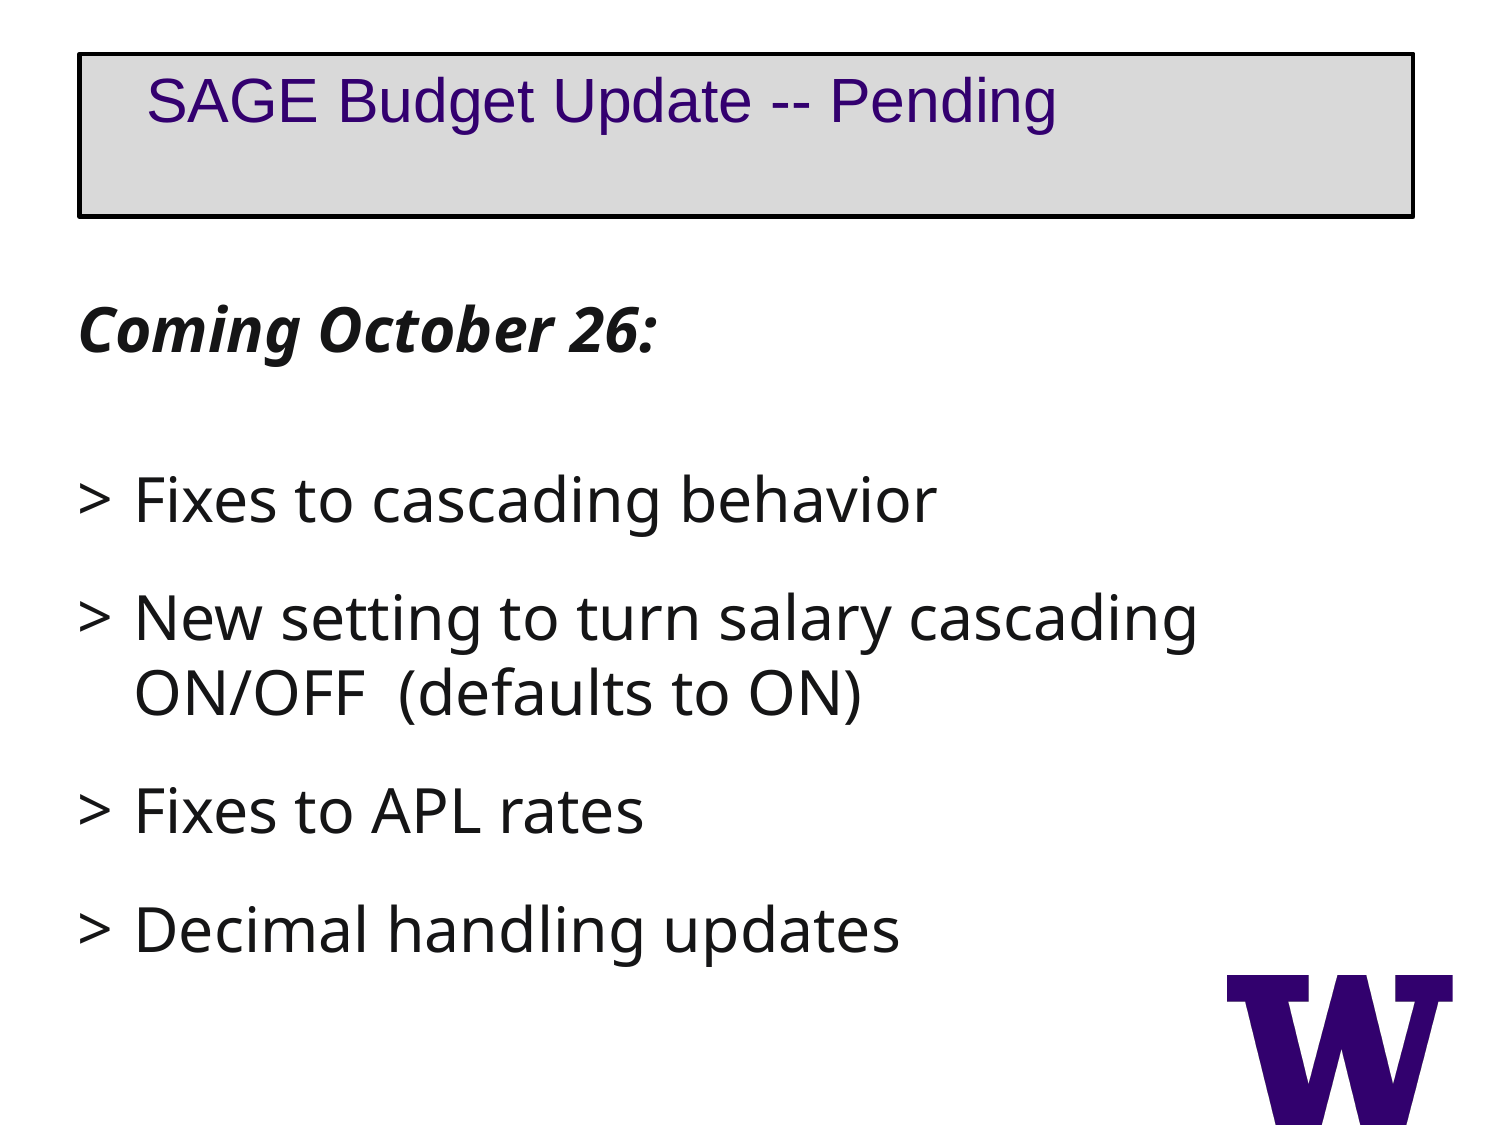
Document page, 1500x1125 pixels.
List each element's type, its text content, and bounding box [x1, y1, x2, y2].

picture [1227, 975, 1453, 1125]
list Coming October 26: Fixes to cascading behavior New setting to turn salary cascading ON/OFF (defaults to ON) Fixes to APL rates Decimal handling updates [62, 282, 1438, 930]
list SAGE Budget Update -- Pending [79, 53, 1414, 217]
list Resources and Training Opportunities [77, 60, 1453, 224]
